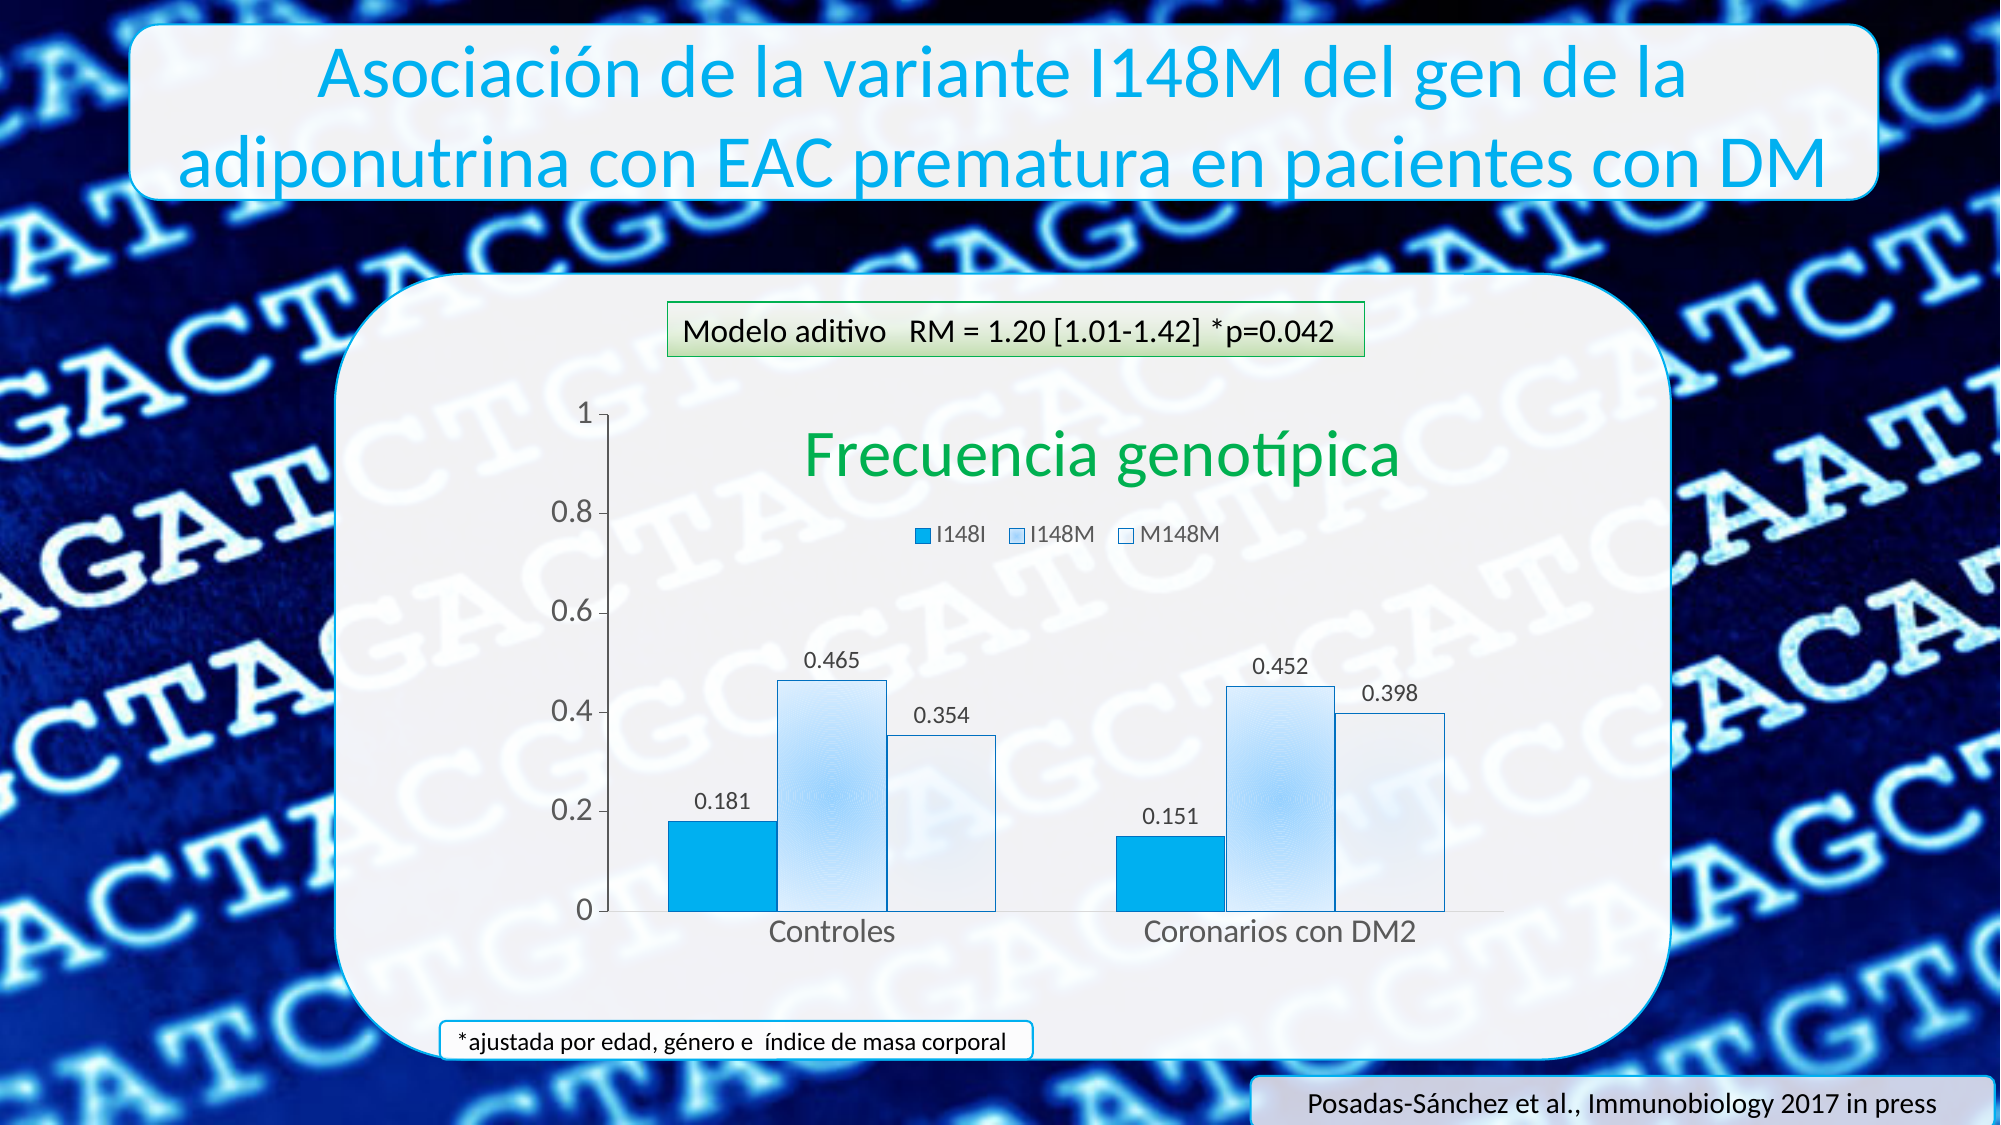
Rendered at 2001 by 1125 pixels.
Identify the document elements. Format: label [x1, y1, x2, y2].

chart [507, 290, 1537, 1035]
picture [1252, 1078, 1993, 1125]
picture [0, 0, 2000, 1125]
